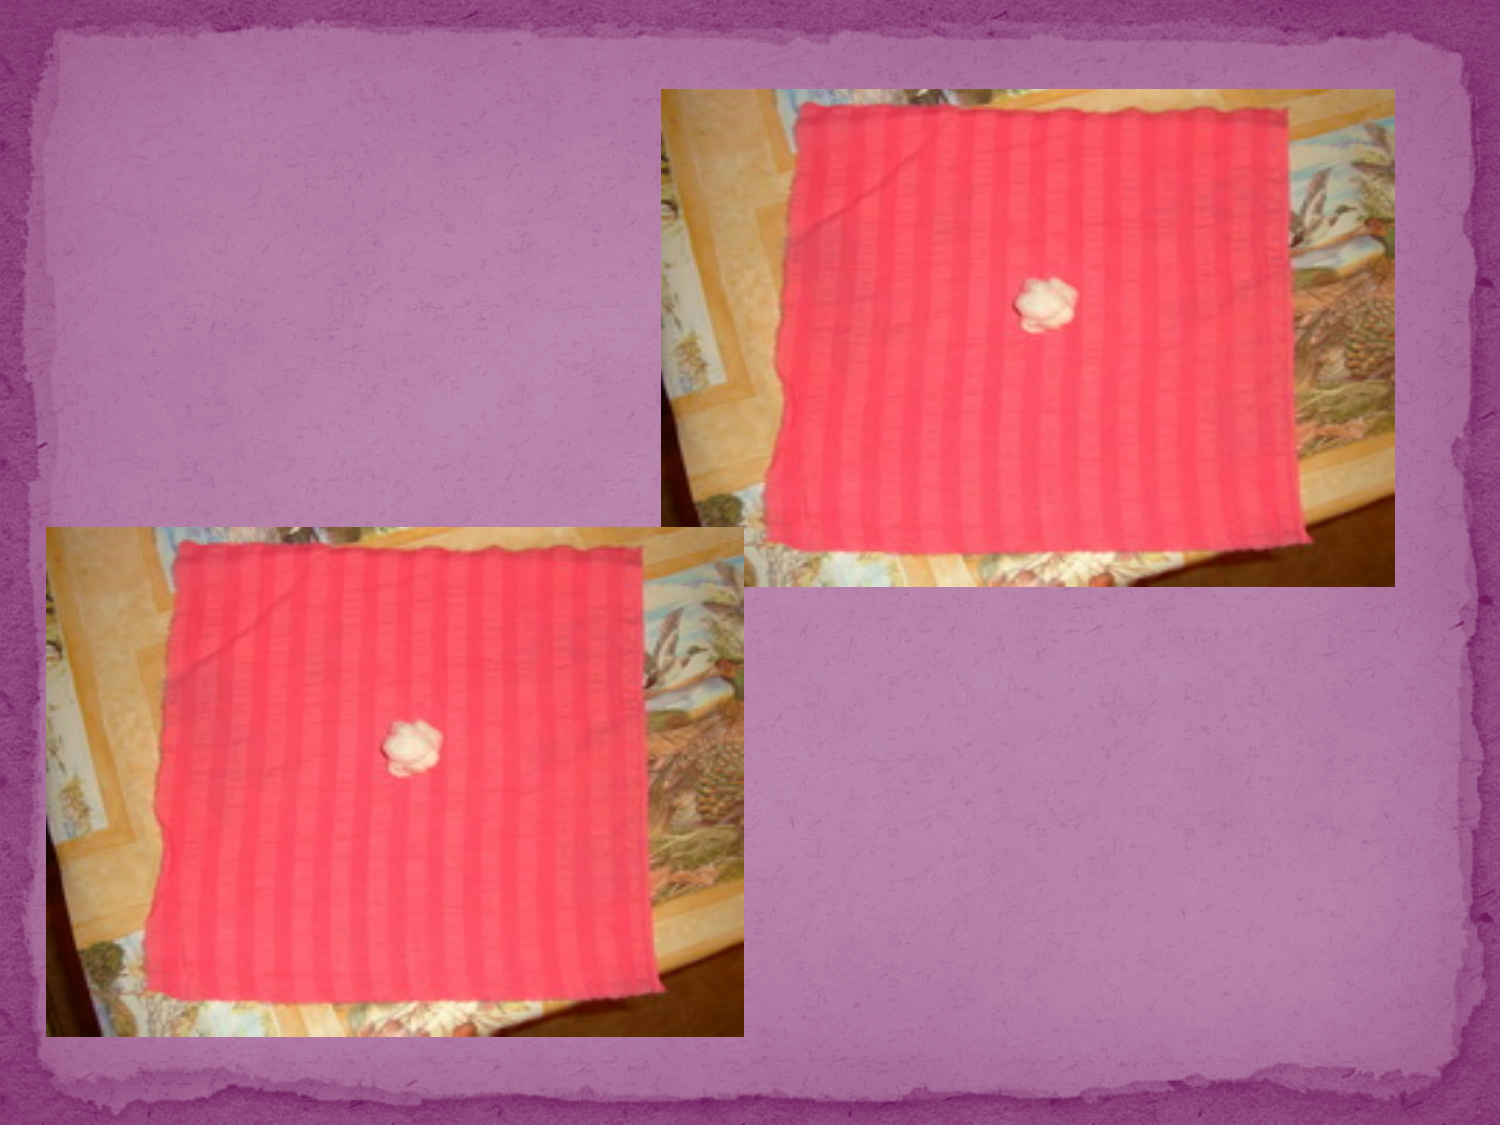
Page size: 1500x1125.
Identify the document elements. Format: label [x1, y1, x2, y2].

picture [46, 89, 1395, 1037]
